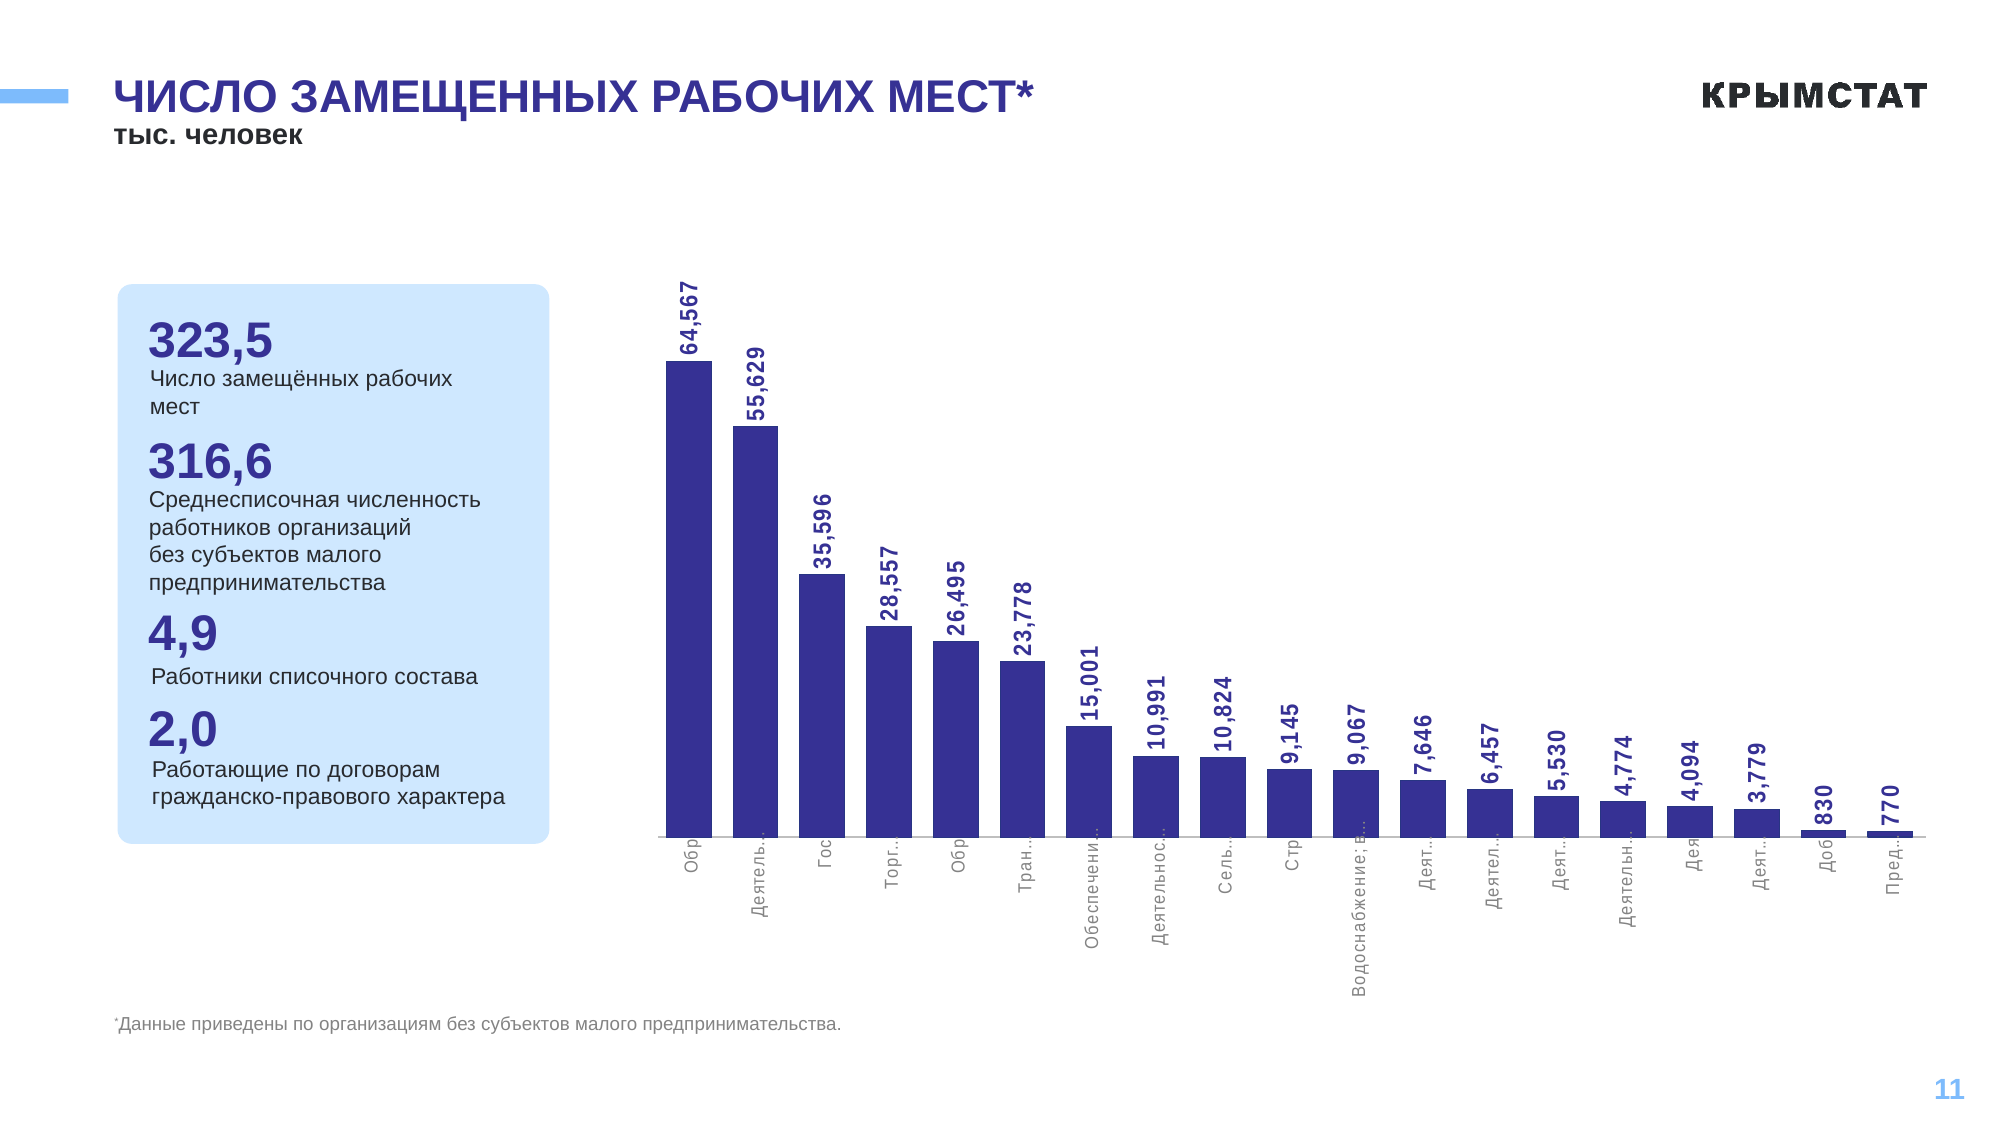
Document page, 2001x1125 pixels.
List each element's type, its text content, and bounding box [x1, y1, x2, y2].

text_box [59, 279, 524, 818]
title ЧИСЛО ЗАМЕЩЕННЫХ РАБОЧИХ МЕСТ* [98, 65, 1660, 112]
chart [648, 173, 1928, 998]
picture [1677, 57, 1952, 133]
text_box [116, 283, 551, 845]
text_box *Данные приведены по организациям без субъектов малого предпринимательства. [99, 1004, 878, 1054]
text_box тыс. человек [98, 112, 1660, 179]
